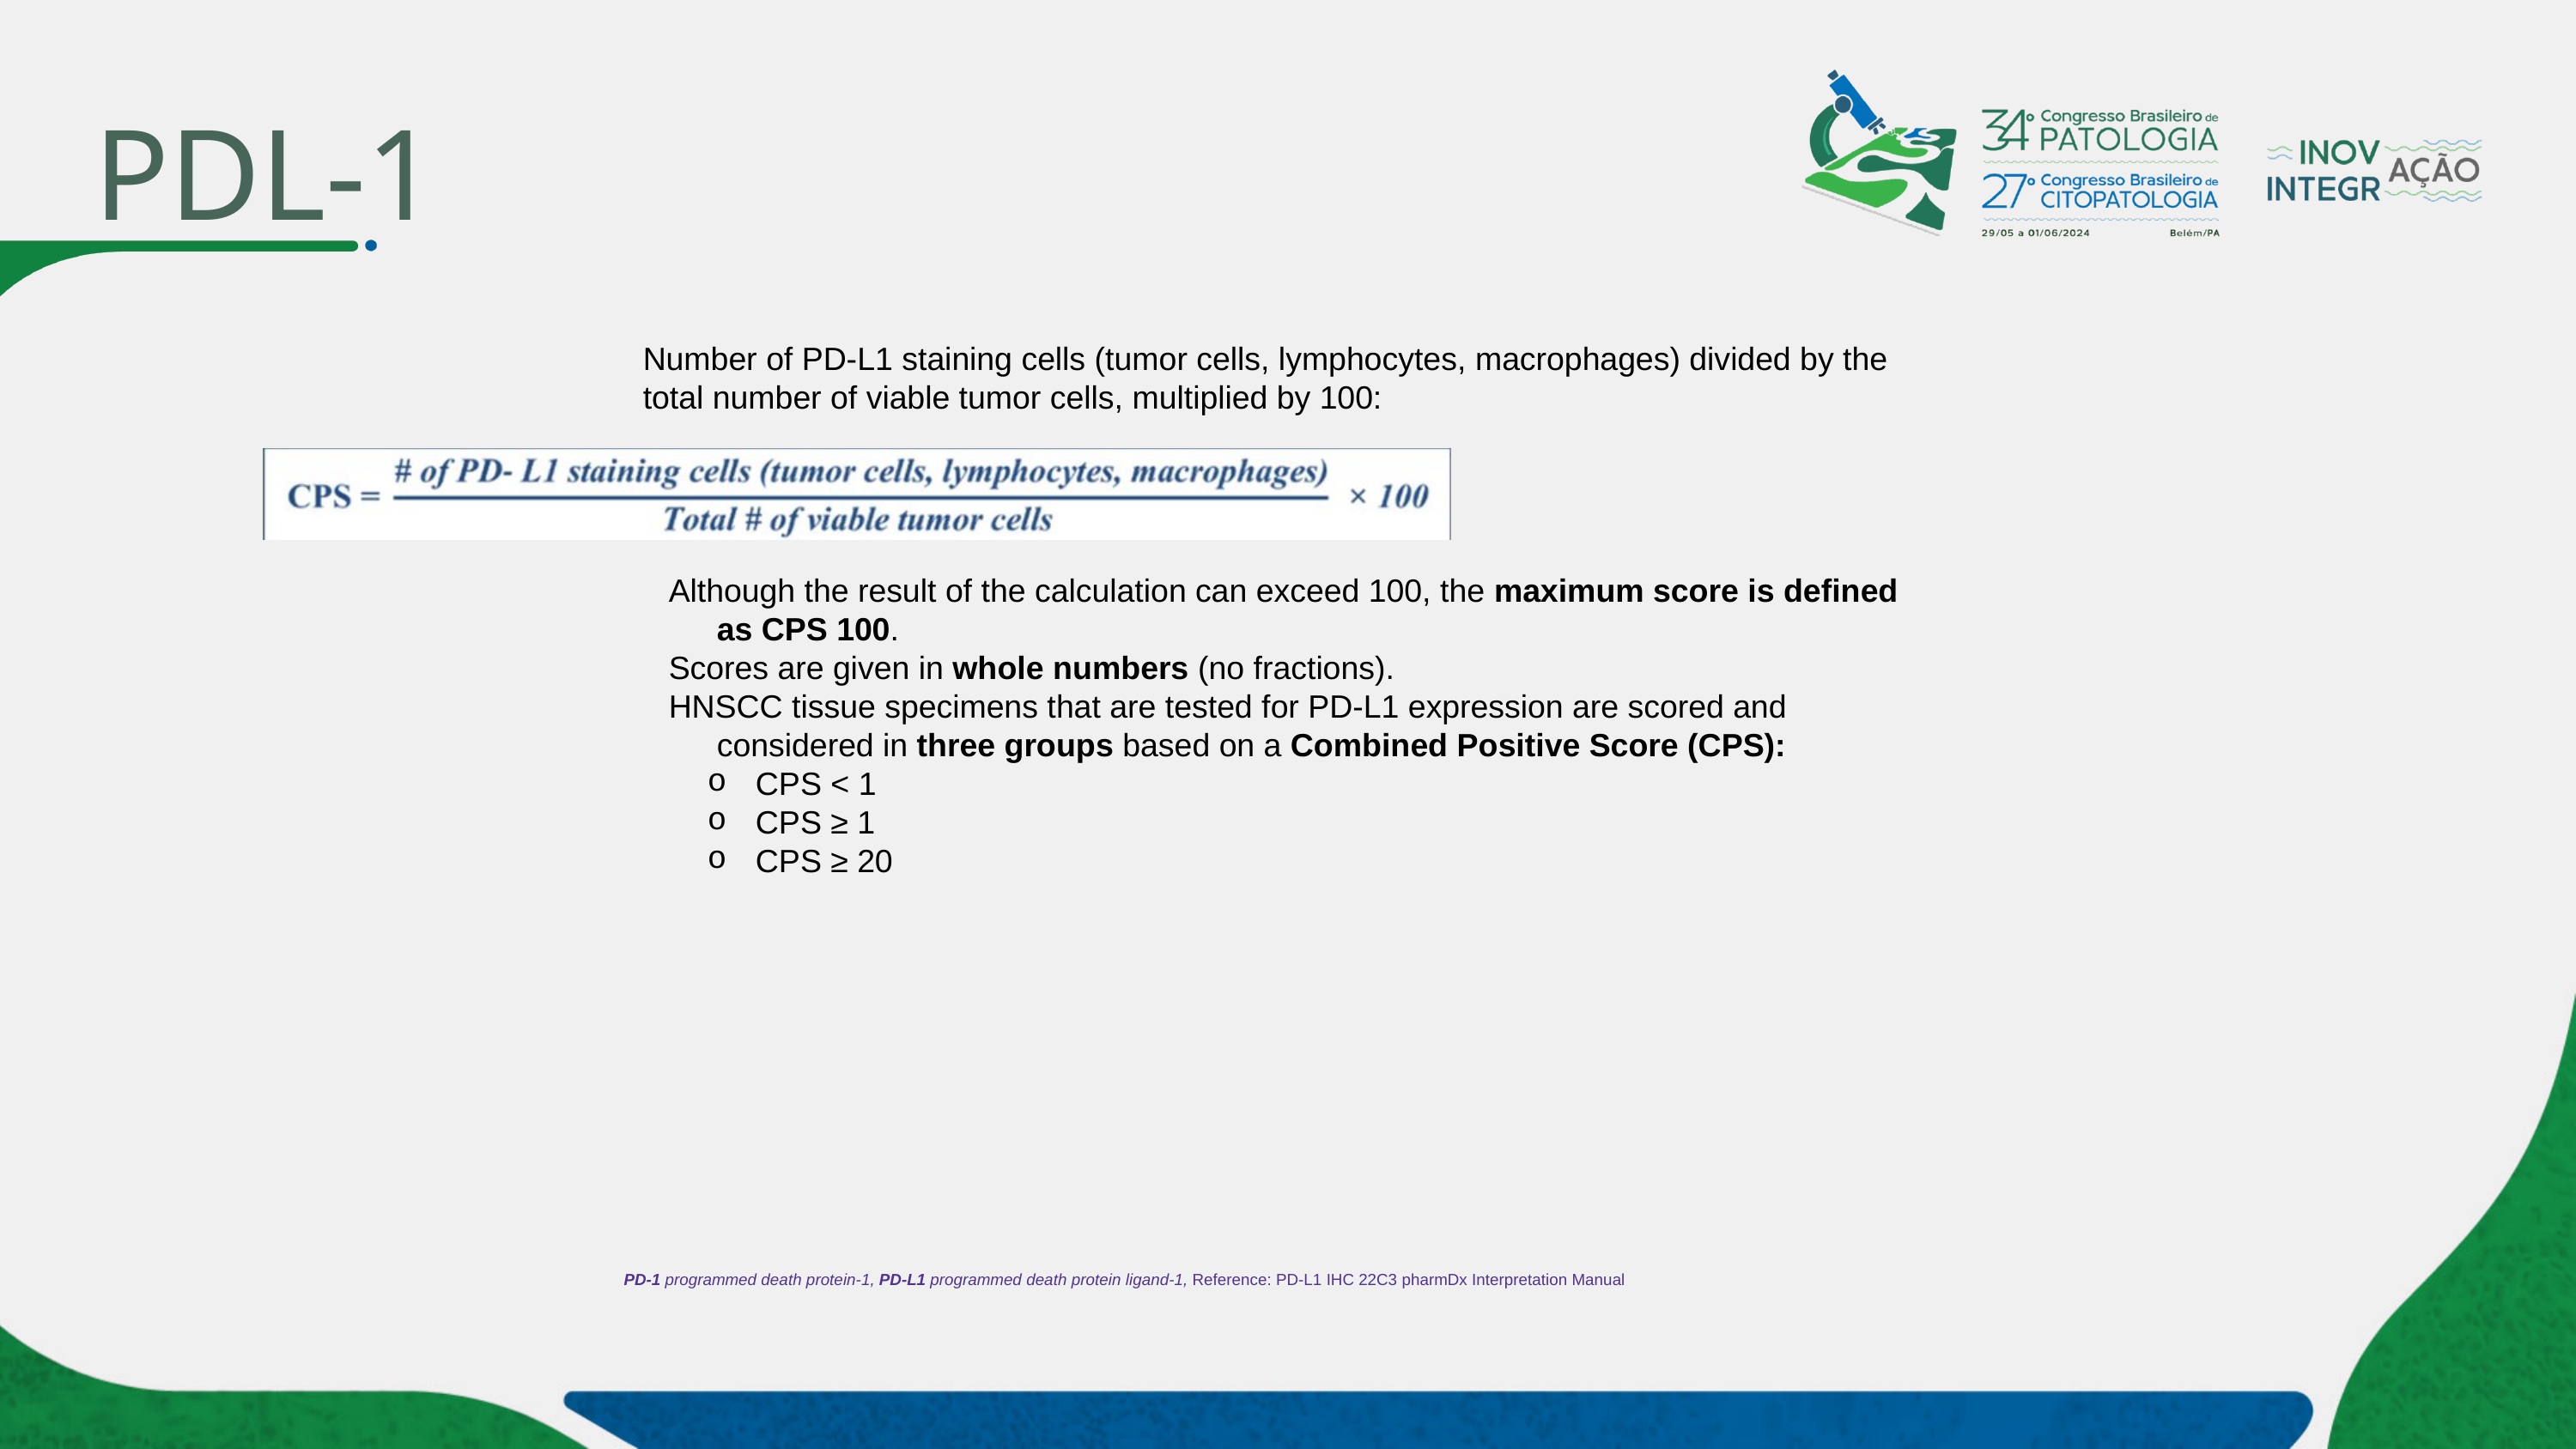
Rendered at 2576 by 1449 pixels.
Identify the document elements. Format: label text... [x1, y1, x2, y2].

text_box Number of PD-L1 staining cells (tumor cells, lymphocytes, macrophages) divided by the total number of viable tumor cells, multiplied by 100: Although the result of the calculation can exceed 100, the maximum score is defined as CPS 100. Scores are given in whole numbers (no fractions). HNSCC tissue specimens that are tested for PD-L1 expression are scored and considered in three groups based on a Combined Positive Score (CPS): CPS < 1 CPS ≥ 1 CPS ≥ 20 [629, 331, 1947, 1117]
title PDL-1 [81, 73, 1724, 246]
picture [0, 0, 2576, 1449]
text_box PD-1 programmed death protein-1, PD-L1 programmed death protein ligand-1, Reference: PD-L1 IHC 22C3 pharmDx Interpretation Manual [611, 1263, 1783, 1313]
